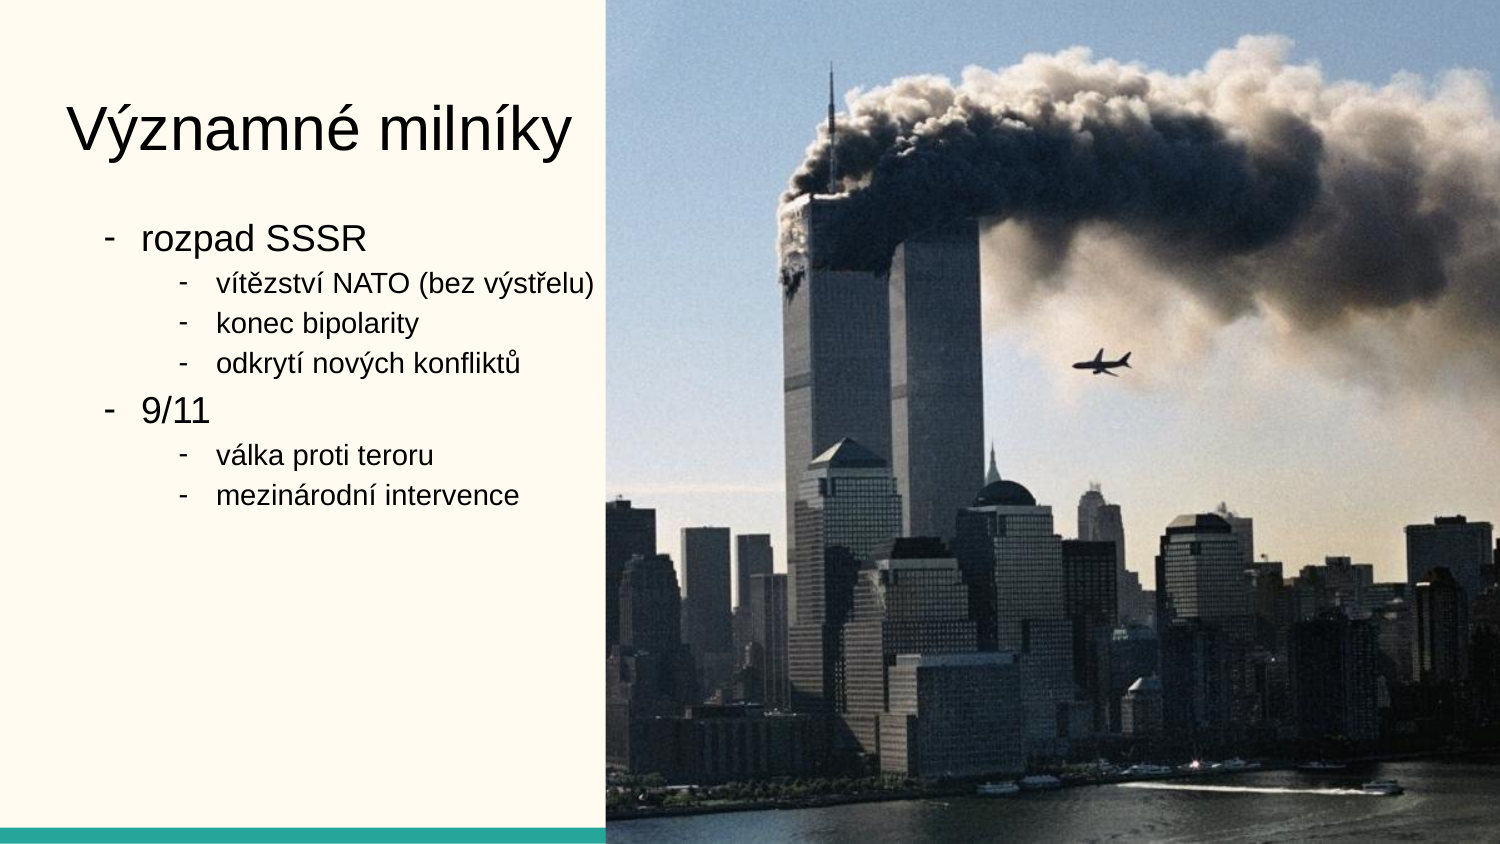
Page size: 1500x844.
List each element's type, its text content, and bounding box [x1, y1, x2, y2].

picture [605, 0, 1500, 844]
list rozpad SSSR vítězství NATO (bez výstřelu) konec bipolarity odkrytí nových konfliktů 9/11 válka proti teroru mezinárodní intervence [51, 192, 600, 750]
title Významné milníky [51, 72, 600, 174]
